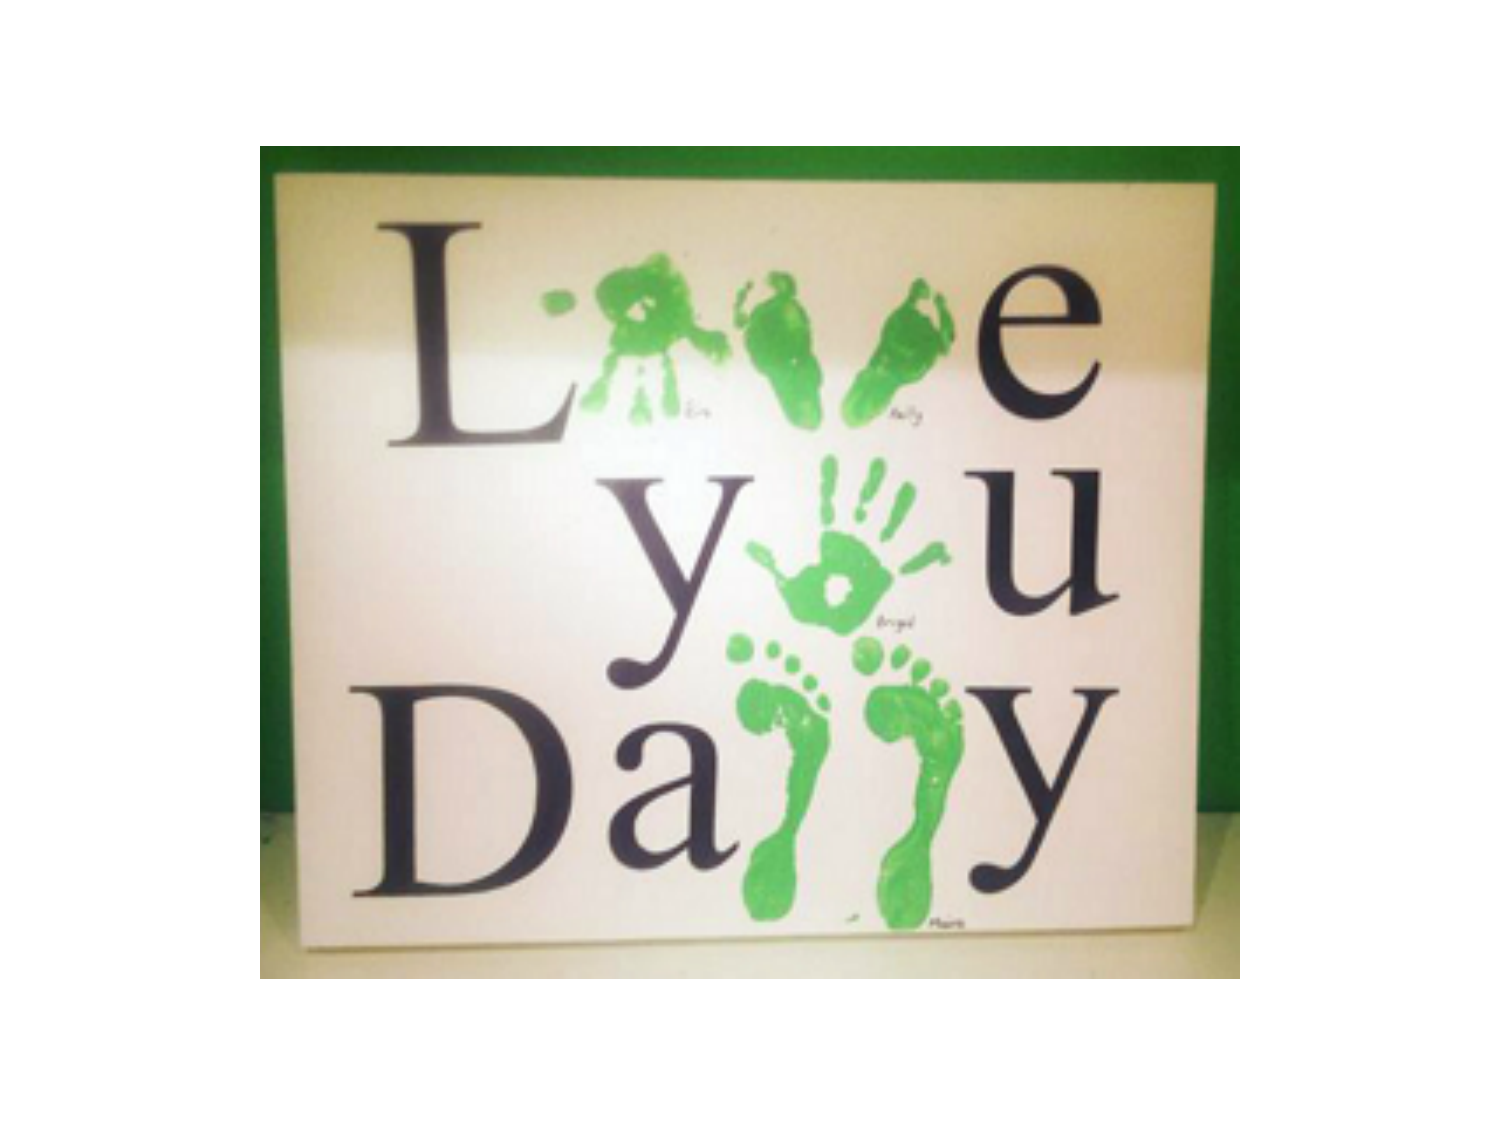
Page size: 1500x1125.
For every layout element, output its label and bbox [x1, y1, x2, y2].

picture [260, 146, 1240, 979]
